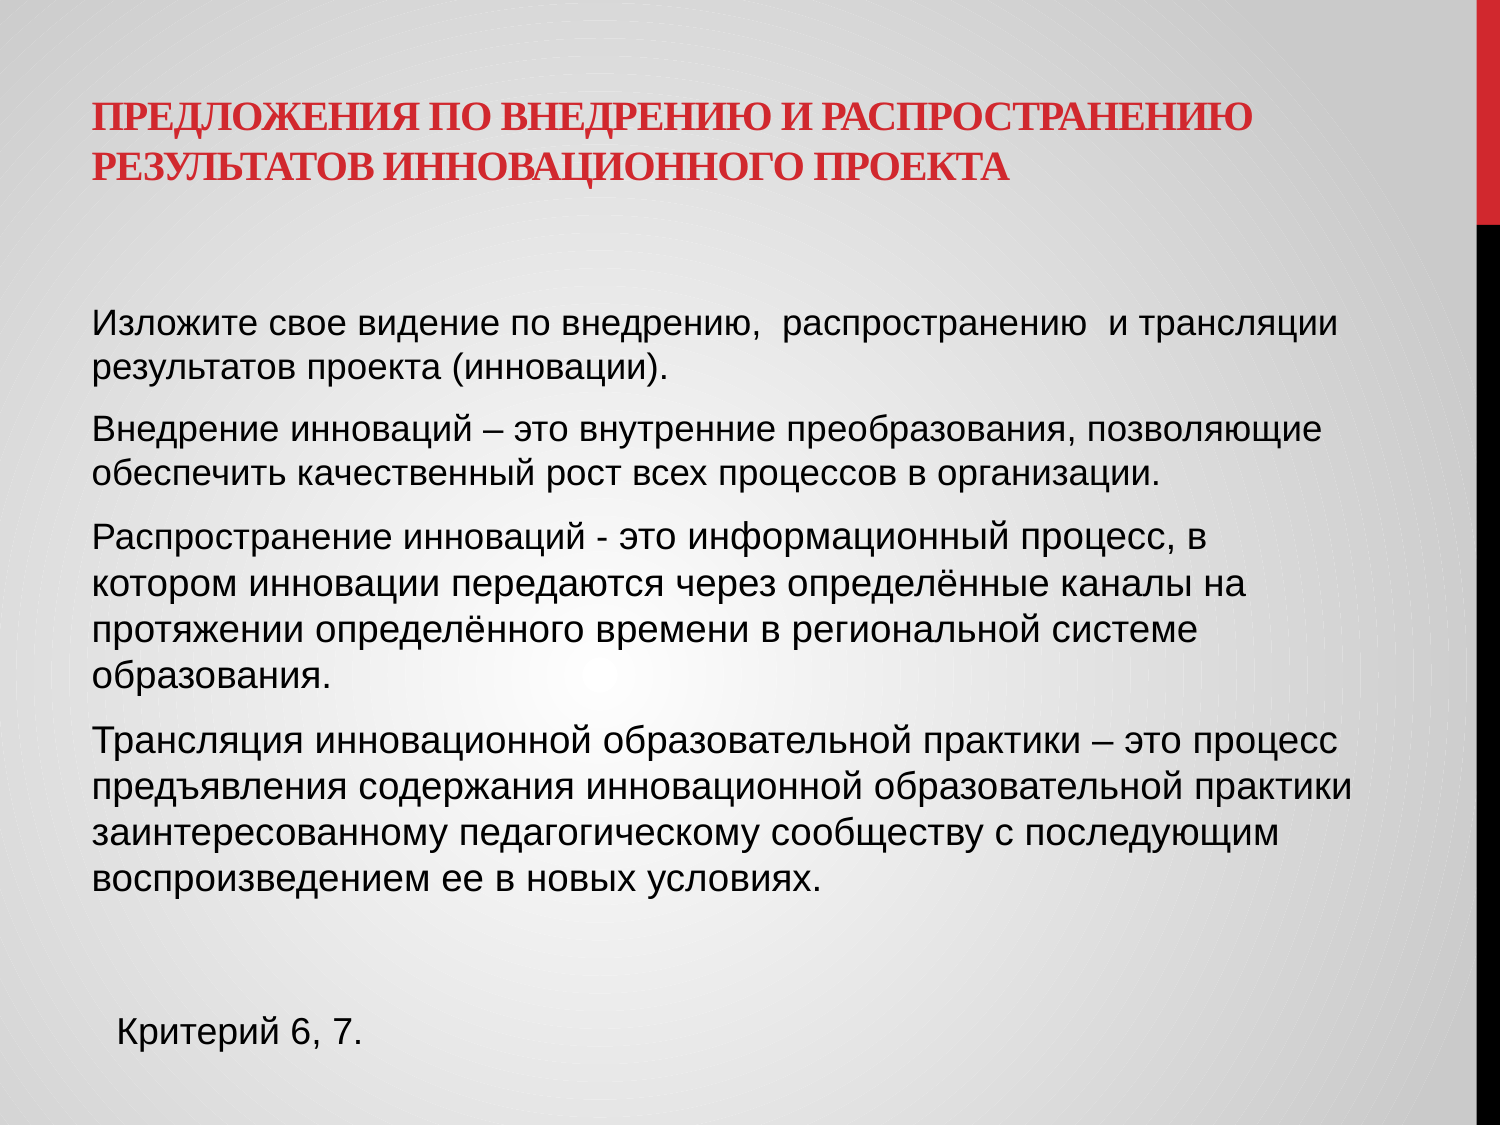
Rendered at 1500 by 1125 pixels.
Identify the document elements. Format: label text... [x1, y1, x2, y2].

title Предложения по внедрению и распространению результатов инновационного проекта [76, 42, 1424, 197]
text_box Критерий 6, 7. [101, 999, 379, 1060]
list Изложите свое видение по внедрению, распространению и трансляции результатов проекта (инновации). Внедрение инноваций – это внутренние преобразования, позволяющие обеспечить качественный рост всех процессов в организации. Распространение инноваций - это информационный процесс, в котором инновации передаются через определённые каналы на протяжении определённого времени в региональной системе образования. Трансляция инновационной образовательной практики – это процесс предъявления содержания инновационной образовательной практики заинтересованному педагогическому сообществу с последующим воспроизведением ее в новых условиях. [76, 290, 1378, 976]
